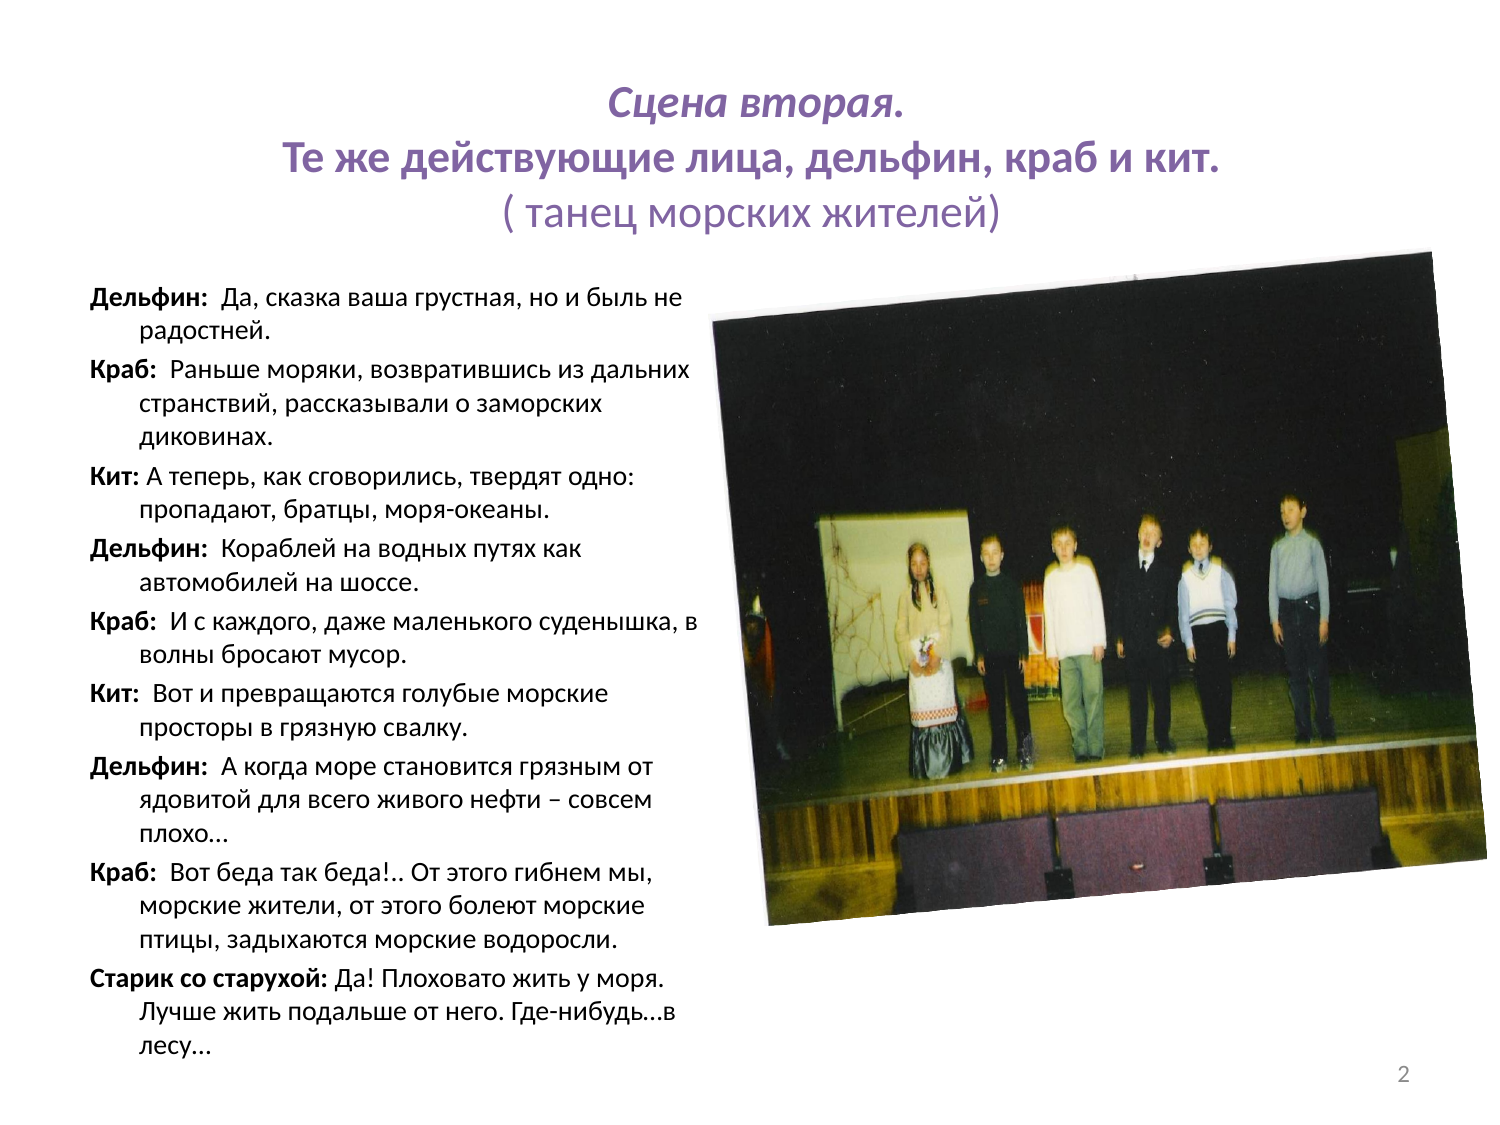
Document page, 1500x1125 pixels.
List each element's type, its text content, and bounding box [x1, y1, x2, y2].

list Дельфин: Да, сказка ваша грустная, но и быль не радостней. Краб: Раньше моряки, возвратившись из дальних странствий, рассказывали о заморских диковинах. Кит: А теперь, как сговорились, твердят одно: пропадают, братцы, моря-океаны. Дельфин: Кораблей на водных путях как автомобилей на шоссе. Краб: И с каждого, даже маленького суденышка, в волны бросают мусор. Кит: Вот и превращаются голубые морские просторы в грязную свалку. Дельфин: А когда море становится грязным от ядовитой для всего живого нефти – совсем плохо… Краб: Вот беда так беда!.. От этого гибнем мы, морские жители, от этого болеют морские птицы, задыхаются морские водоросли. Старик со старухой: Да! Плоховато жить у моря. Лучше жить подальше от него. Где-нибудь…в лесу… [75, 231, 738, 1083]
title Сцена вторая. Те же действующие лица, дельфин, краб и кит. ( танец морских жителей) [76, 42, 1427, 265]
slide_number 2 [1074, 1042, 1425, 1103]
picture [709, 247, 1487, 926]
